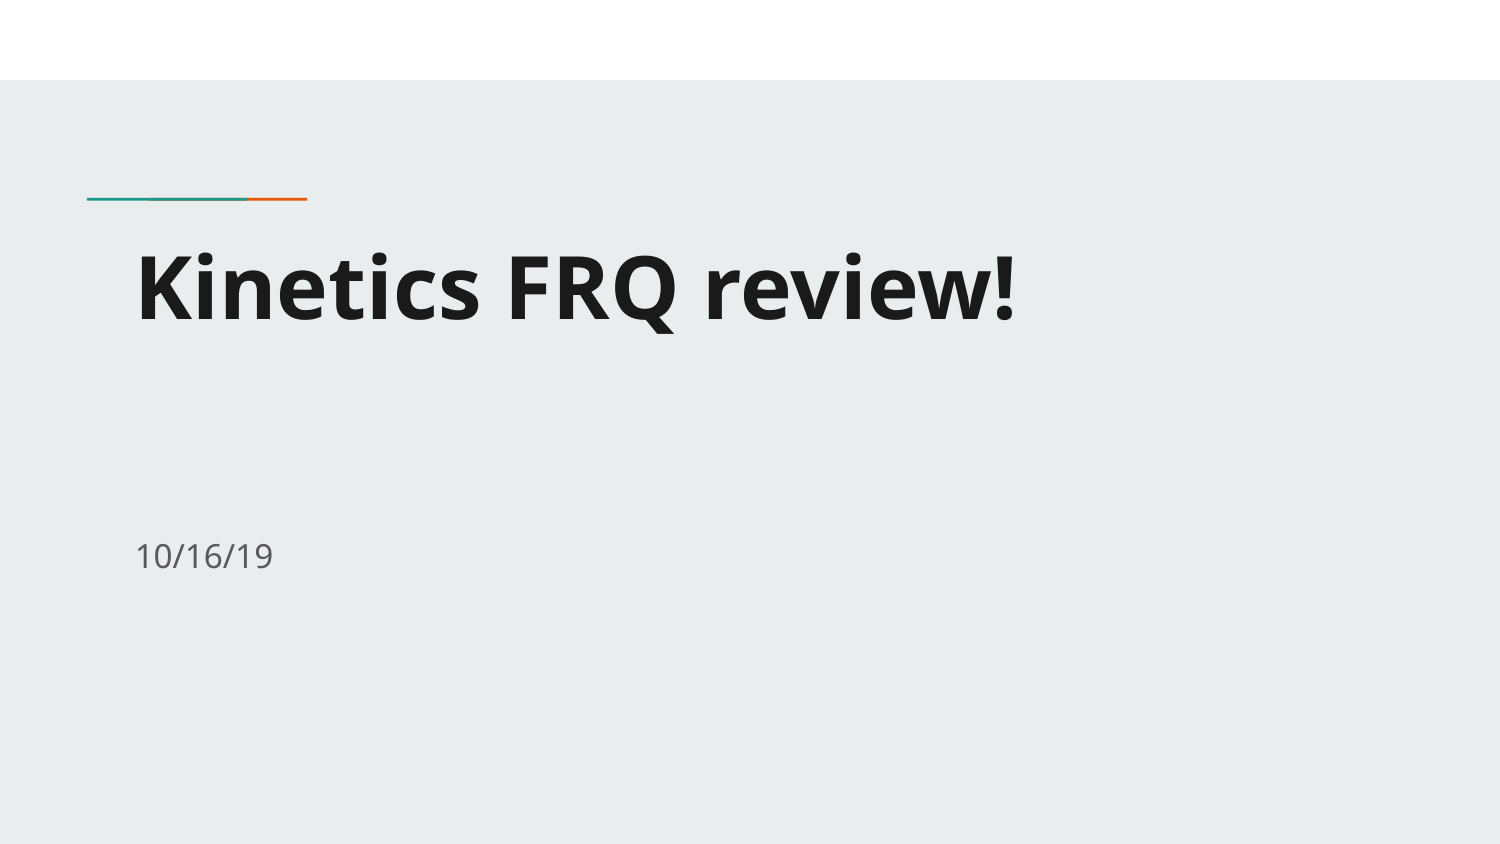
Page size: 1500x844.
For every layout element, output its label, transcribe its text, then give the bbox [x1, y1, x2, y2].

subtitle 10/16/19 [119, 520, 1381, 610]
title Kinetics FRQ review! [119, 216, 1381, 490]
